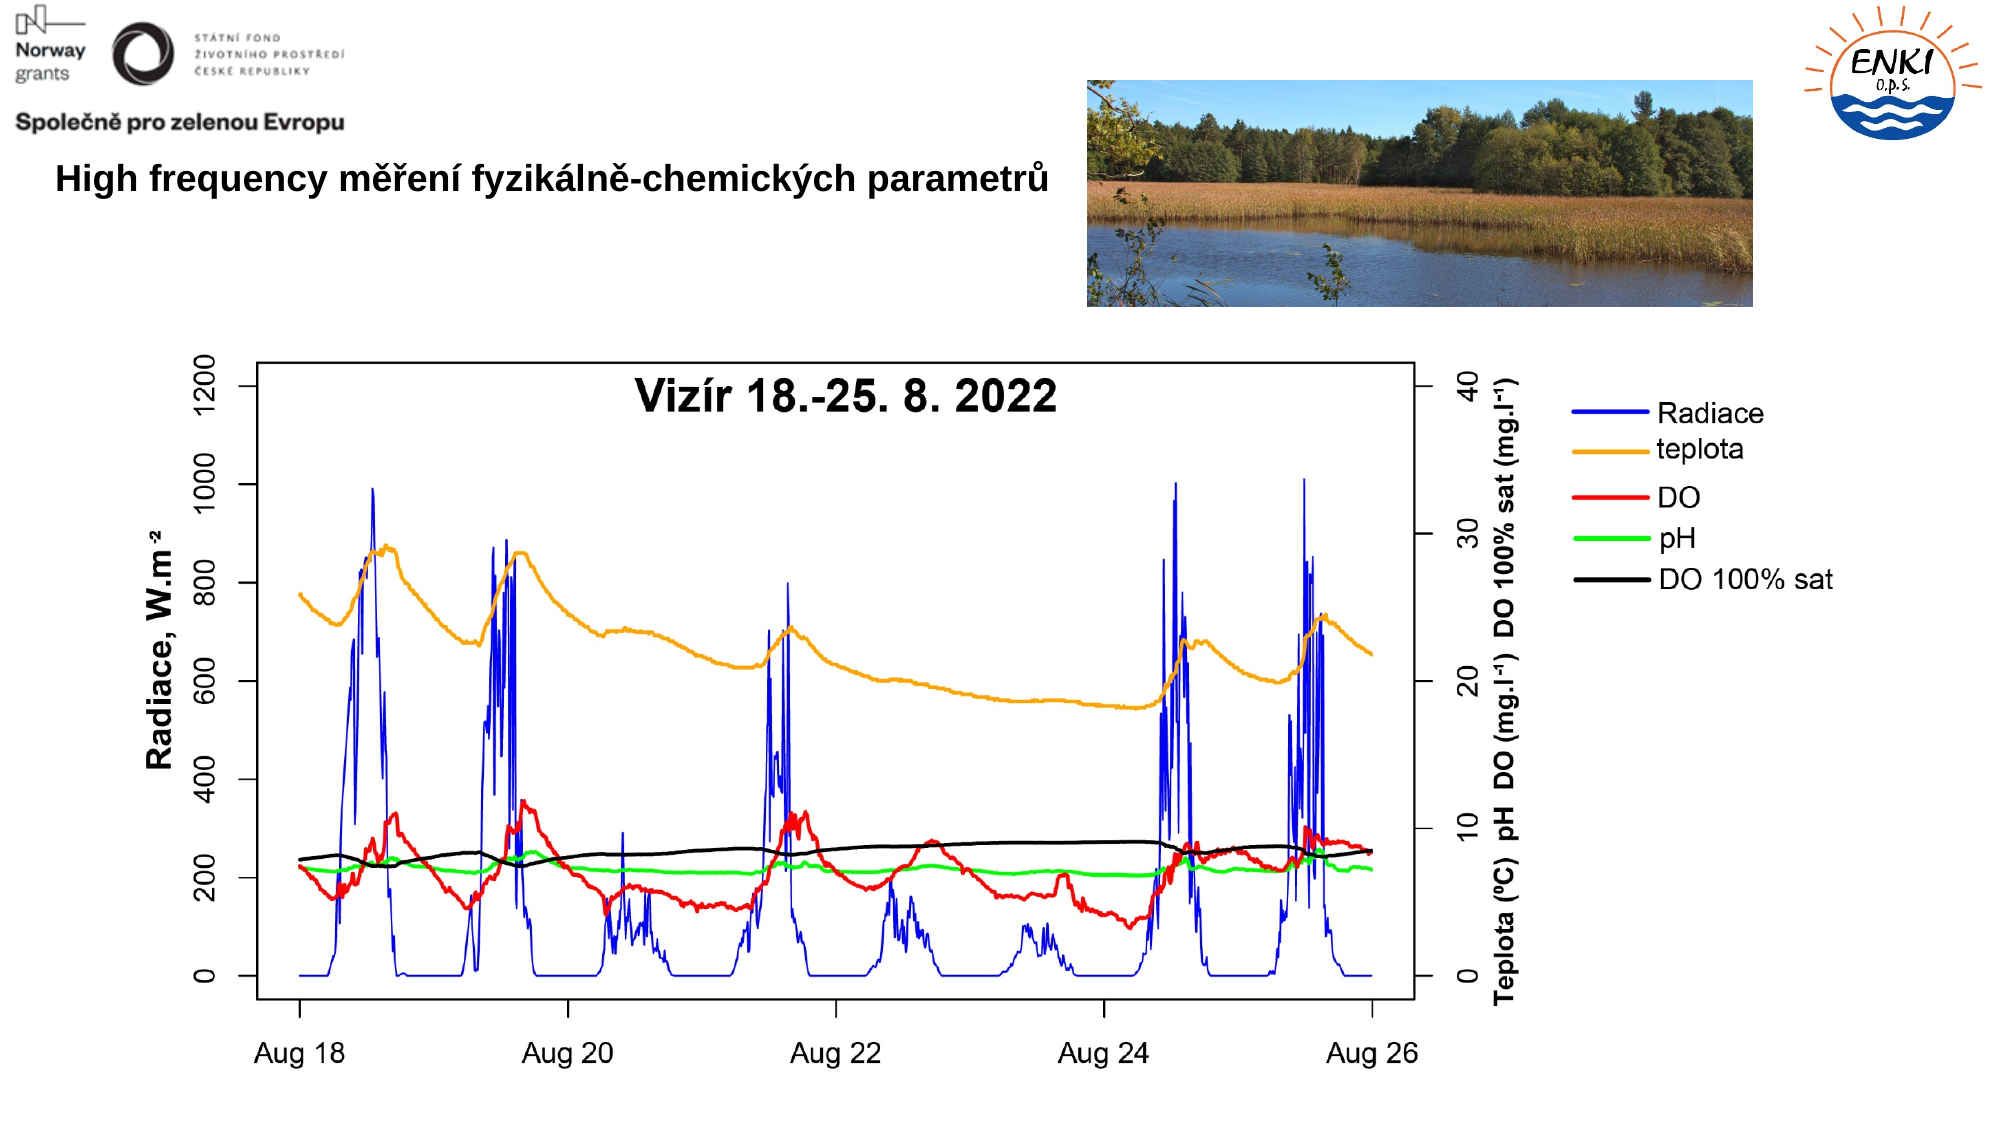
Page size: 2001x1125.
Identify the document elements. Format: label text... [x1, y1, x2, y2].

text_box High frequency měření fyzikálně-chemických parametrů [40, 146, 1110, 332]
picture [1086, 80, 1754, 307]
picture [9, 0, 353, 146]
picture [1798, 0, 1990, 146]
picture [141, 352, 1834, 1072]
